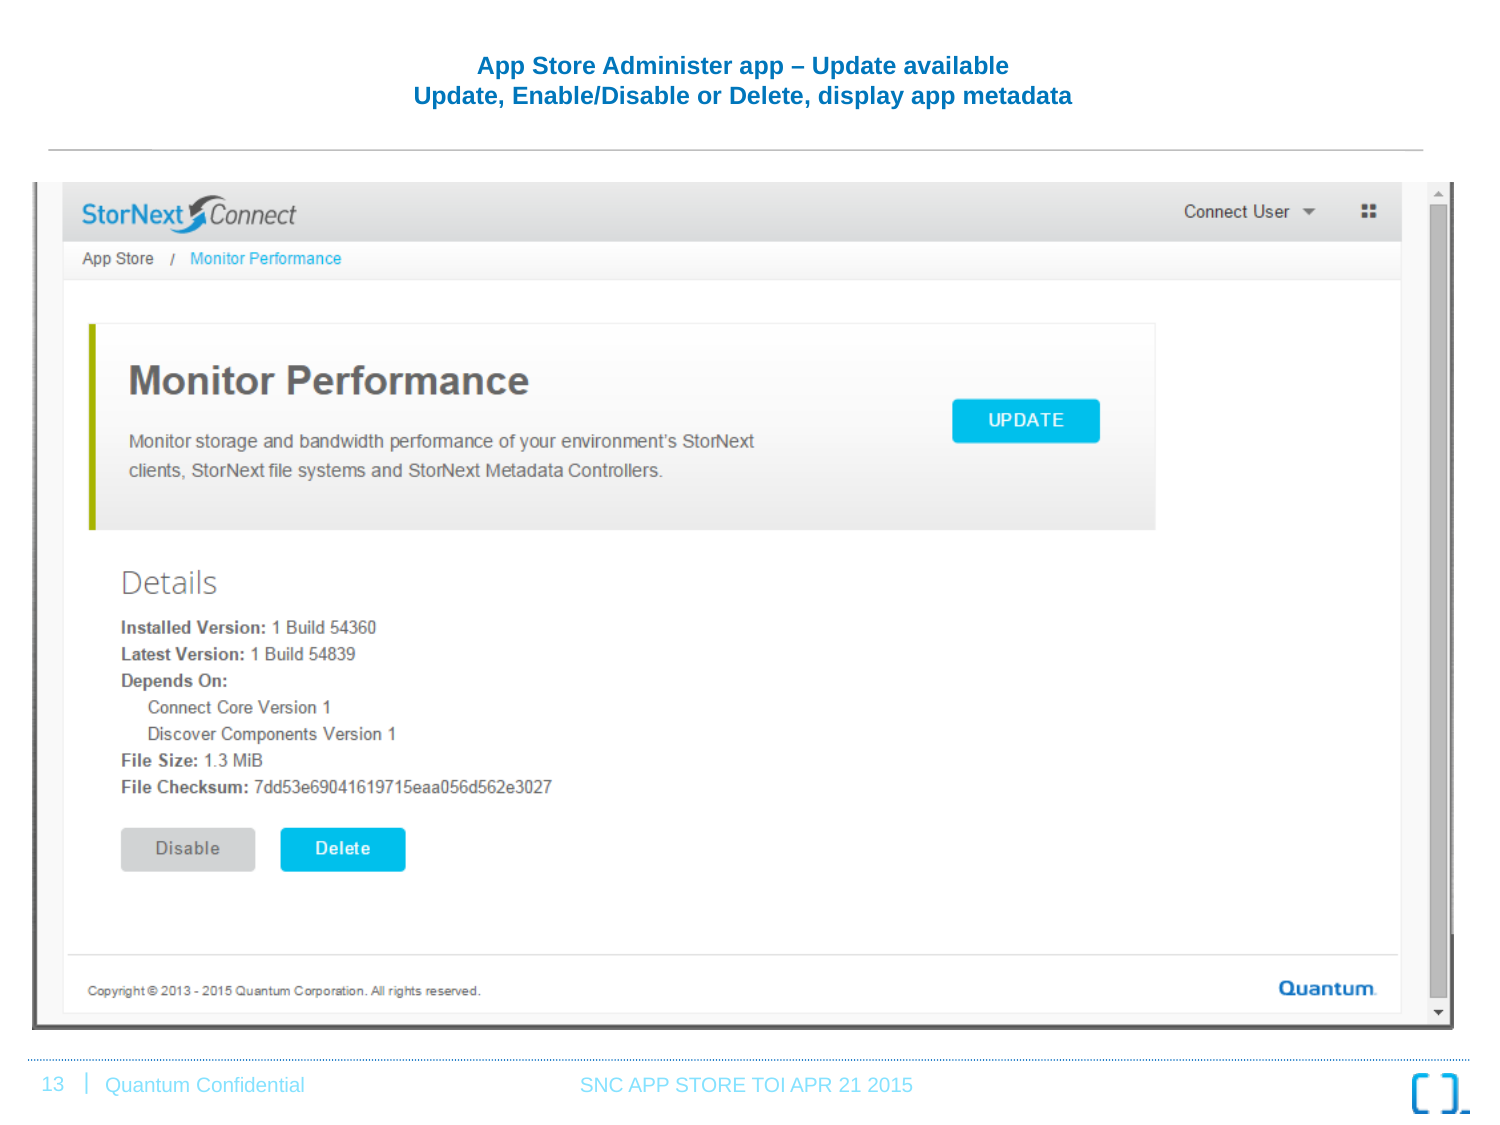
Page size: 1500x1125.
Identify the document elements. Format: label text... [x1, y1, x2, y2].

title App Store Administer app – Update available Update, Enable/Disable or Delete, display app metadata [32, 42, 1455, 148]
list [32, 182, 1454, 1031]
picture [1412, 1073, 1470, 1114]
